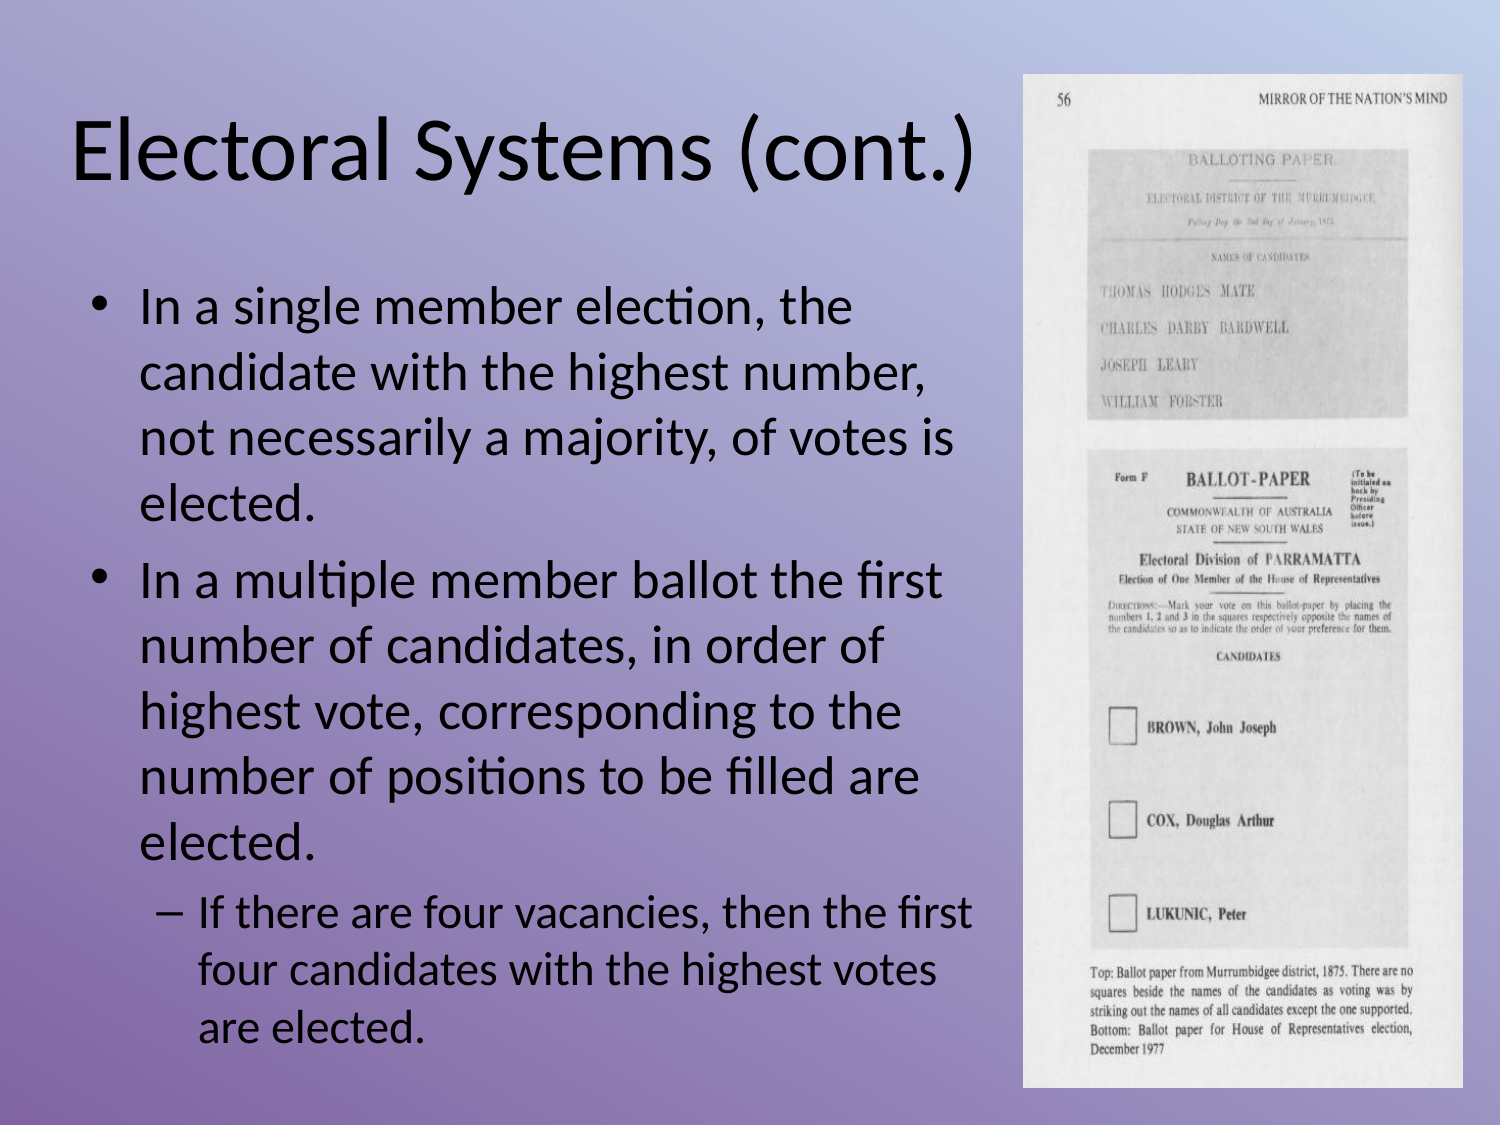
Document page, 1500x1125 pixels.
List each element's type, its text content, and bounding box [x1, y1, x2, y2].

picture [1023, 74, 1463, 1088]
title Electoral Systems (cont.) [0, 50, 1200, 238]
list In a single member election, the candidate with the highest number, not necessarily a majority, of votes is elected. In a multiple member ballot the first number of candidates, in order of highest vote, corresponding to the number of positions to be filled are elected. If there are four vacancies, then the first four candidates with the highest votes are elected. [75, 262, 1013, 1063]
